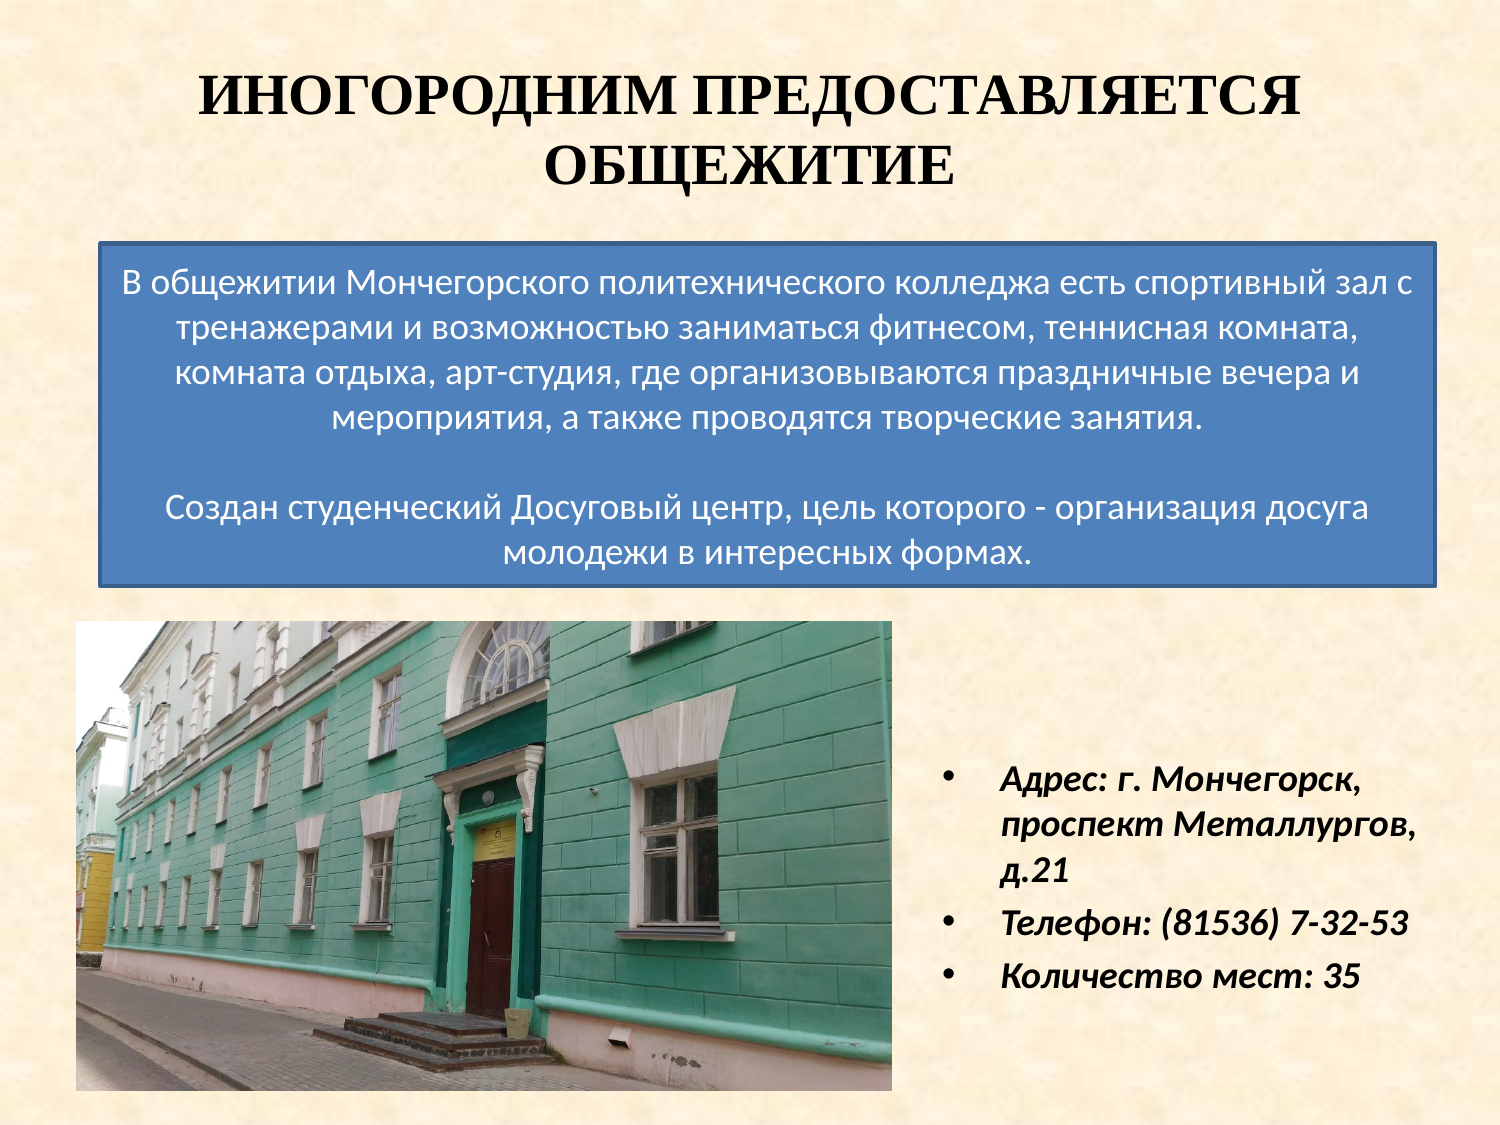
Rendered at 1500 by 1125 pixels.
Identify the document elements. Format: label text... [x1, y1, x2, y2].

list Адрес: г. Мончегорск, проспект Металлургов, д.21 Телефон: (81536) 7-32-53 Количество мест: 35 [927, 692, 1447, 1012]
title ИНОГОРОДНИМ ПРЕДОСТАВЛЯЕТСЯ ОБЩЕЖИТИЕ [75, 45, 1425, 209]
text_box В общежитии Мончегорского политехнического колледжа есть спортивный зал с тренажерами и возможностью заниматься фитнесом, теннисная комната, комната отдыха, арт-студия, где организовываются праздничные вечера и мероприятия, а также проводятся творческие занятия. Создан студенческий Досуговый центр, цель которого - организация досуга молодежи в интересных формах. [98, 241, 1437, 588]
picture [0, 0, 1500, 1125]
